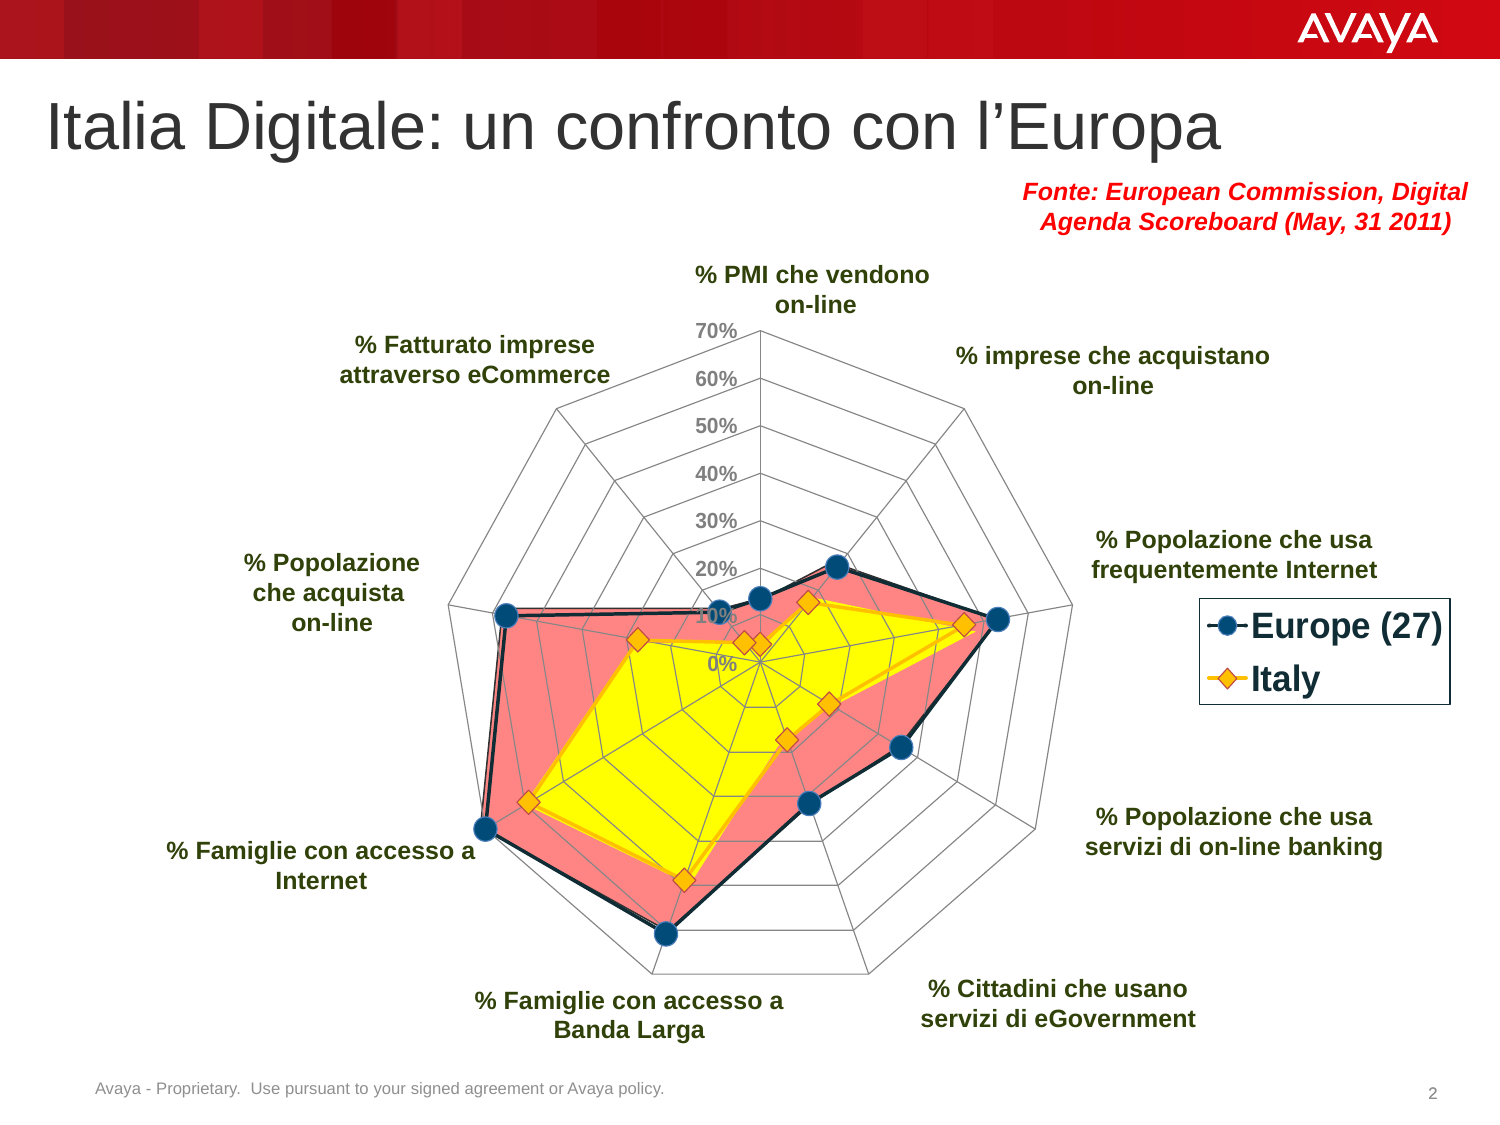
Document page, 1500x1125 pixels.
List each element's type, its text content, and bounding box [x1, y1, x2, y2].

title Italia Digitale: un confronto con l’Europa [30, 0, 1381, 172]
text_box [61, 251, 1470, 1053]
text_box Fonte: European Commission, Digital Agenda Scoreboard (May, 31 2011) [992, 167, 1500, 243]
